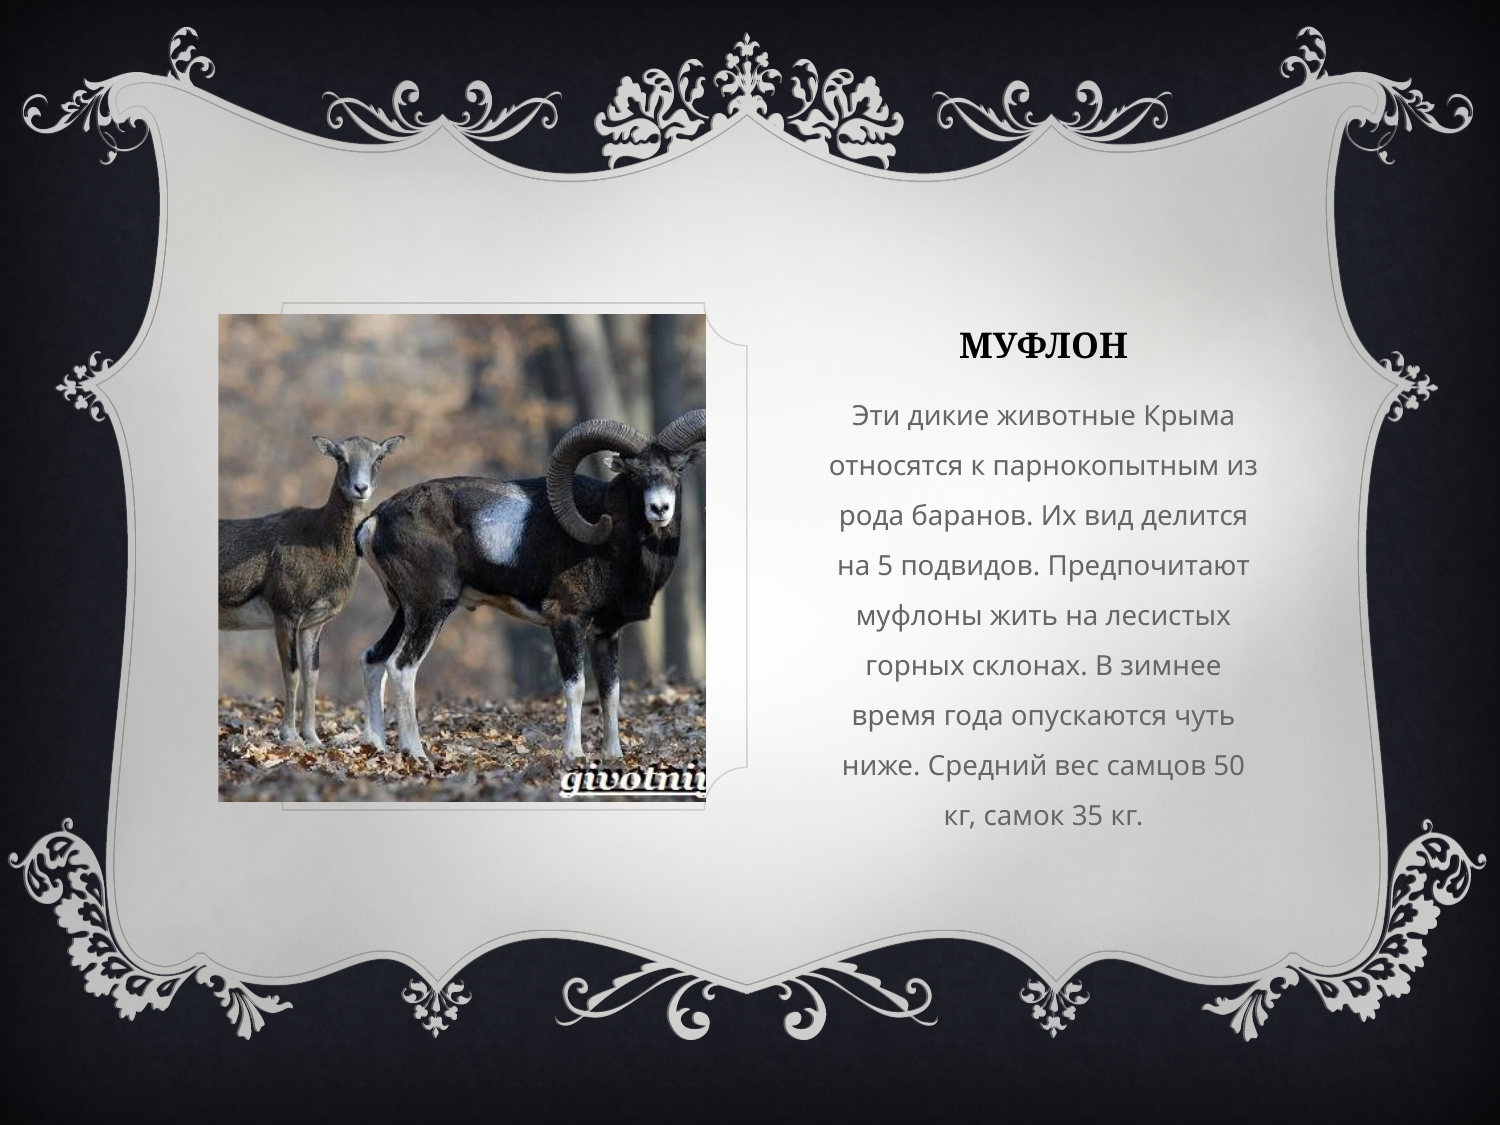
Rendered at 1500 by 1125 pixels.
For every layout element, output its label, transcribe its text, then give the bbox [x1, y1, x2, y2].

title муфлон [812, 275, 1275, 373]
picture [0, 0, 1500, 1125]
list Эти дикие животные Крыма относятся к парнокопытным из рода баранов. Их вид делится на 5 подвидов. Предпочитают муфлоны жить на лесистых горных склонах. В зимнее время года опускаются чуть ниже. Средний вес самцов 50 кг, самок 35 кг. [812, 373, 1275, 846]
